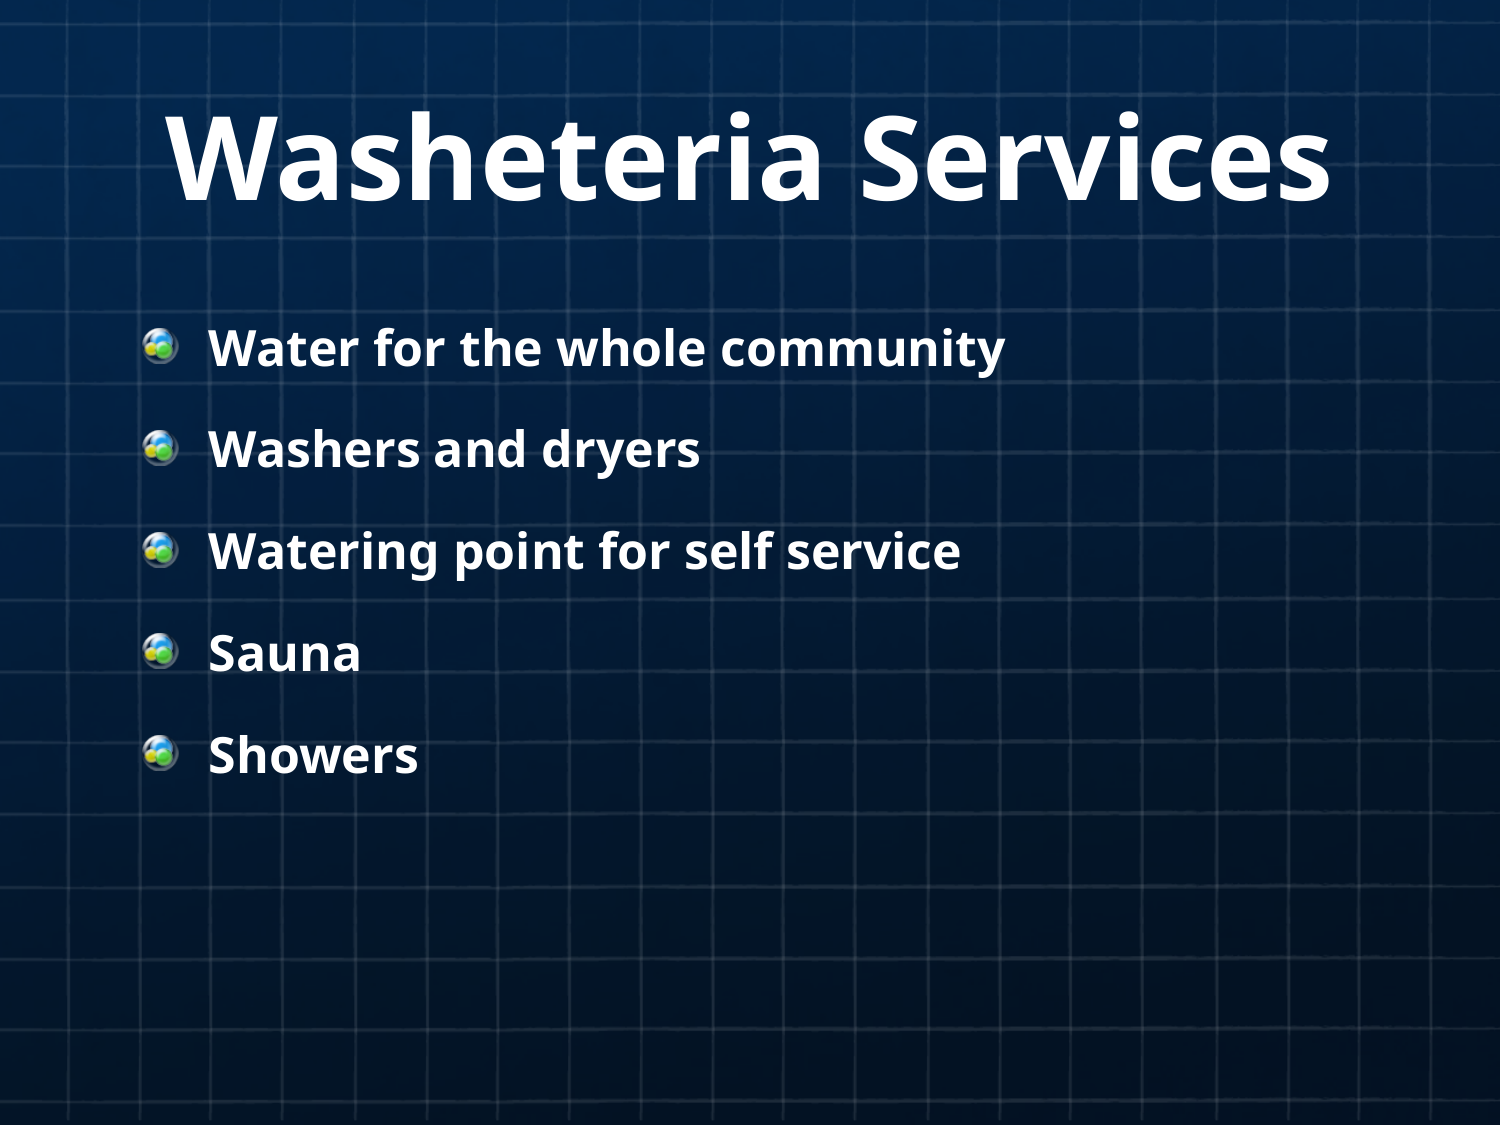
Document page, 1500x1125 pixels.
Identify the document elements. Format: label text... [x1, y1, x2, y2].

picture [0, 0, 1500, 1125]
title Washeteria Services [127, 17, 1372, 289]
list Water for the whole community Washers and dryers Watering point for self service Sauna Showers [127, 308, 1372, 958]
